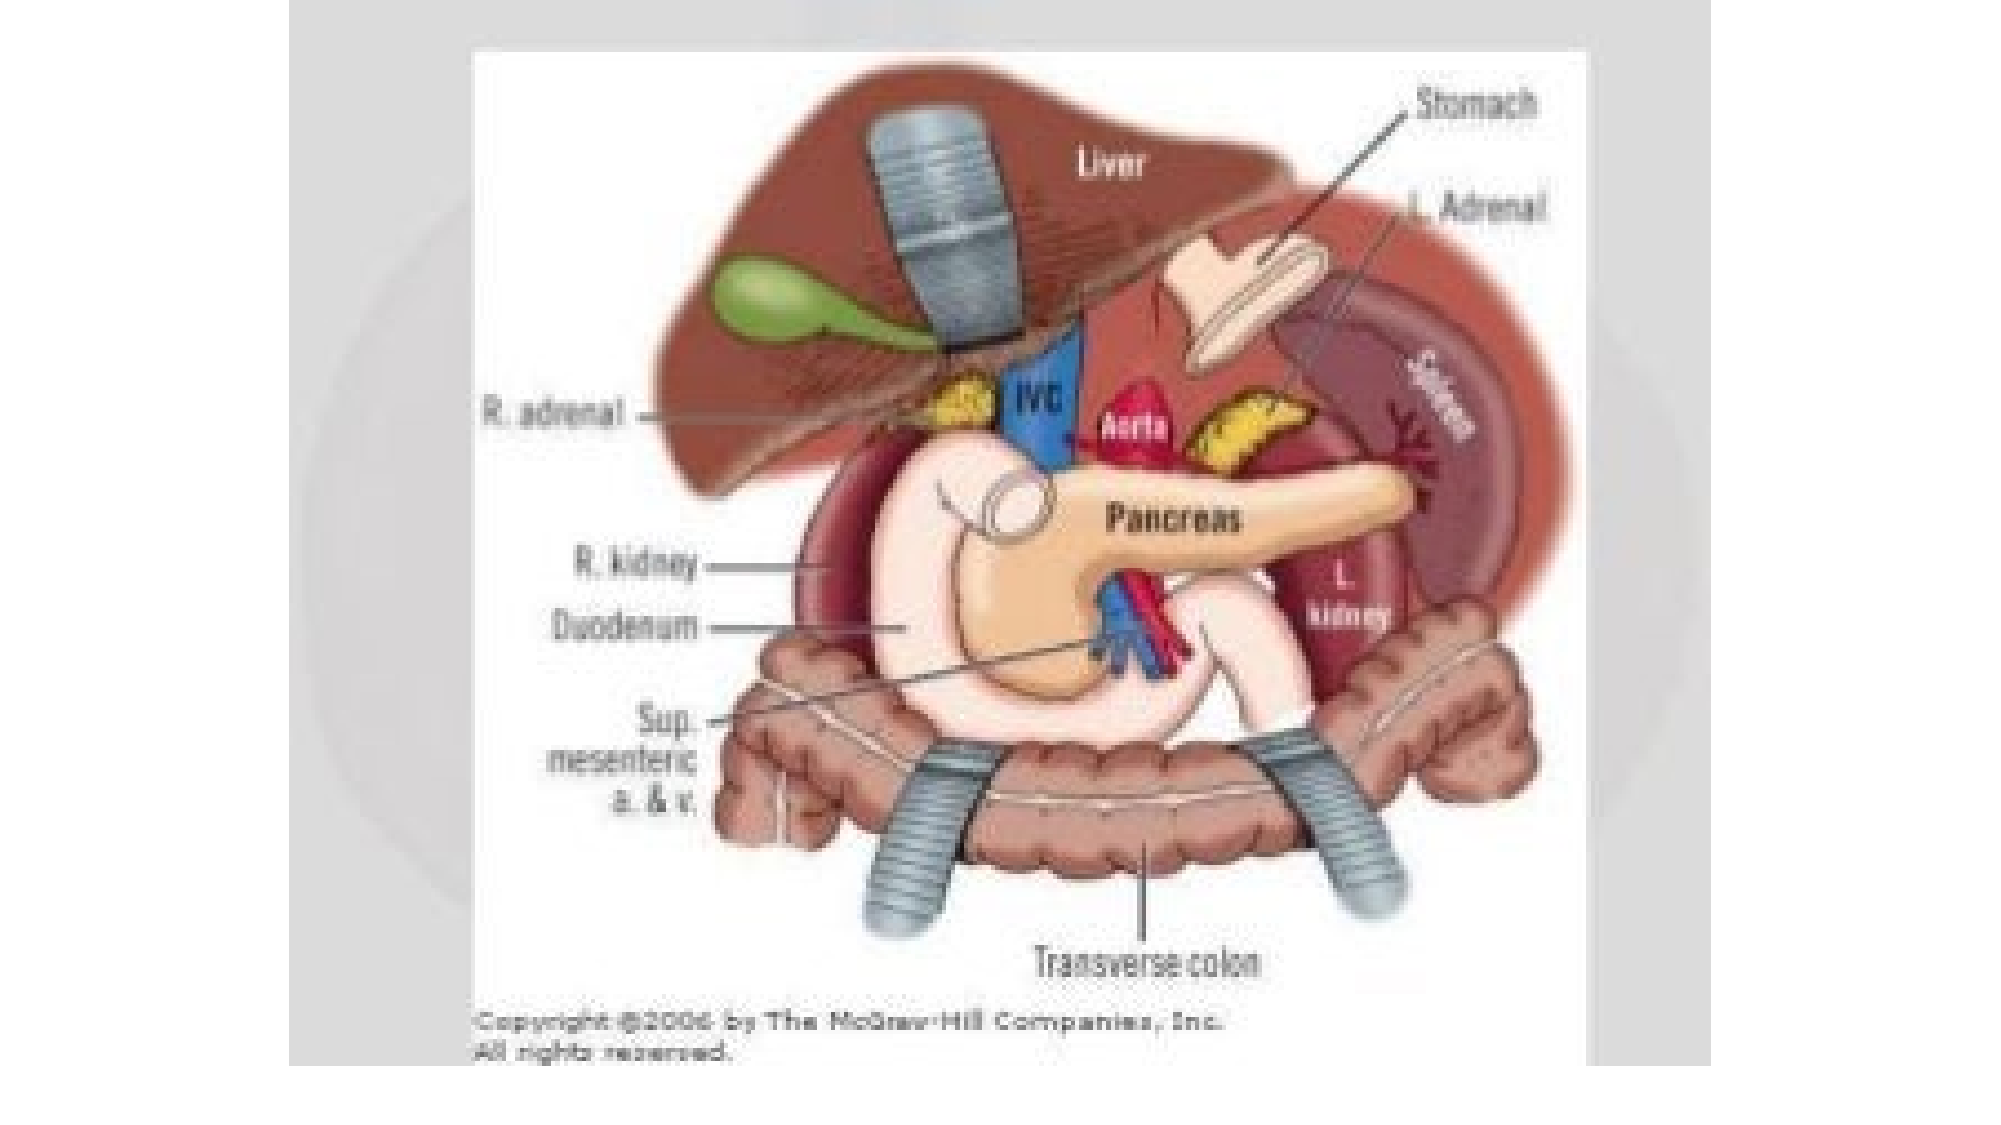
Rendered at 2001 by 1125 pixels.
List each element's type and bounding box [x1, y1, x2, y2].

picture [289, 0, 1711, 1066]
